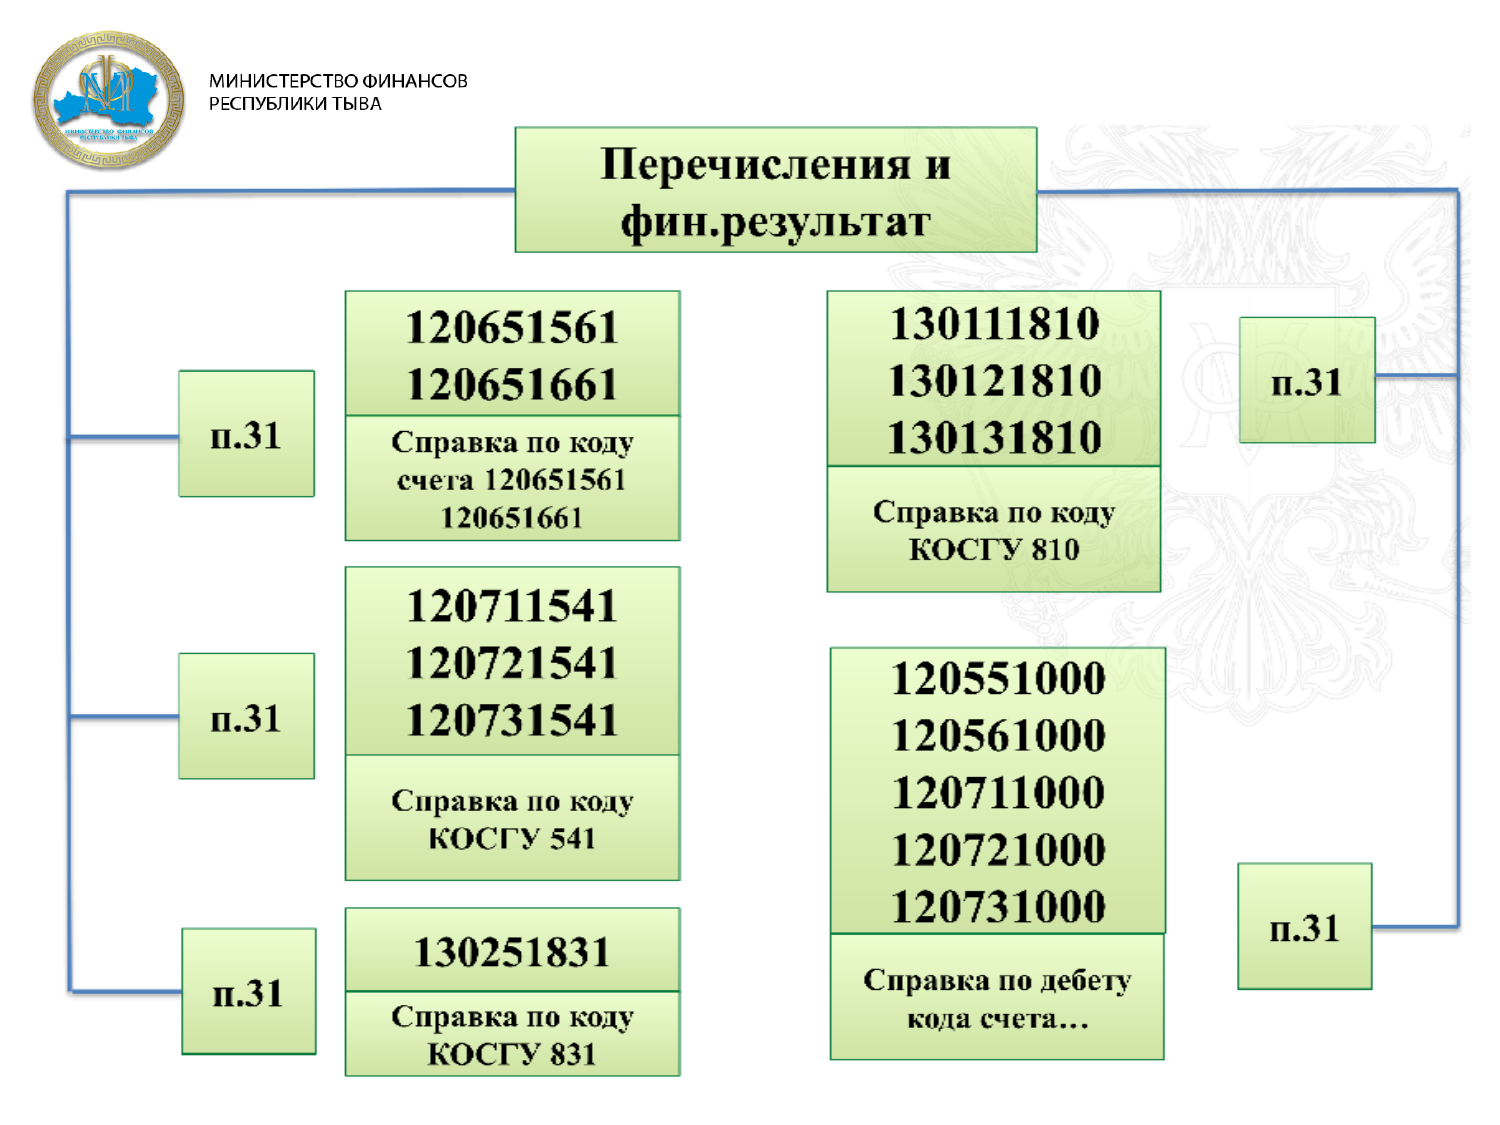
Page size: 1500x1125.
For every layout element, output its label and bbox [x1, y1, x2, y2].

picture [29, 30, 1471, 1083]
